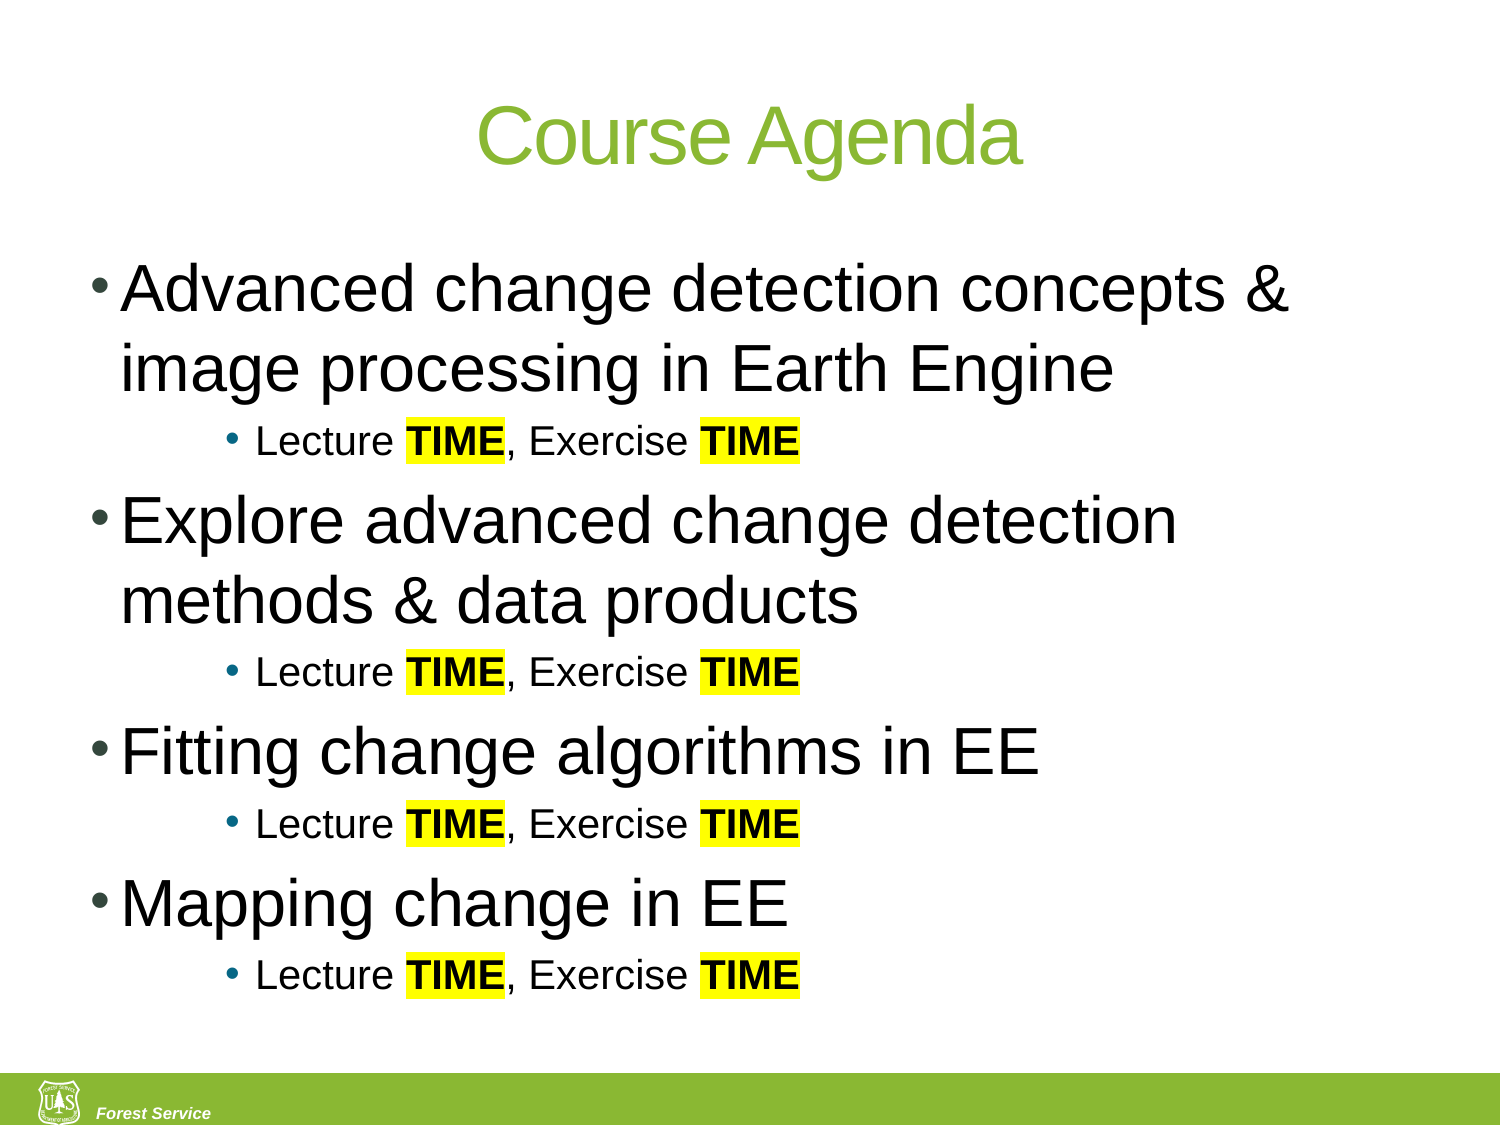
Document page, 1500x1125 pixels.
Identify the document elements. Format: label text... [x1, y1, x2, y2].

picture [38, 1080, 81, 1125]
list Advanced change detection concepts & image processing in Earth Engine Lecture TIME, Exercise TIME Explore advanced change detection methods & data products Lecture TIME, Exercise TIME Fitting change algorithms in EE Lecture TIME, Exercise TIME Mapping change in EE Lecture TIME, Exercise TIME [75, 237, 1425, 1063]
title Course Agenda [75, 50, 1425, 213]
